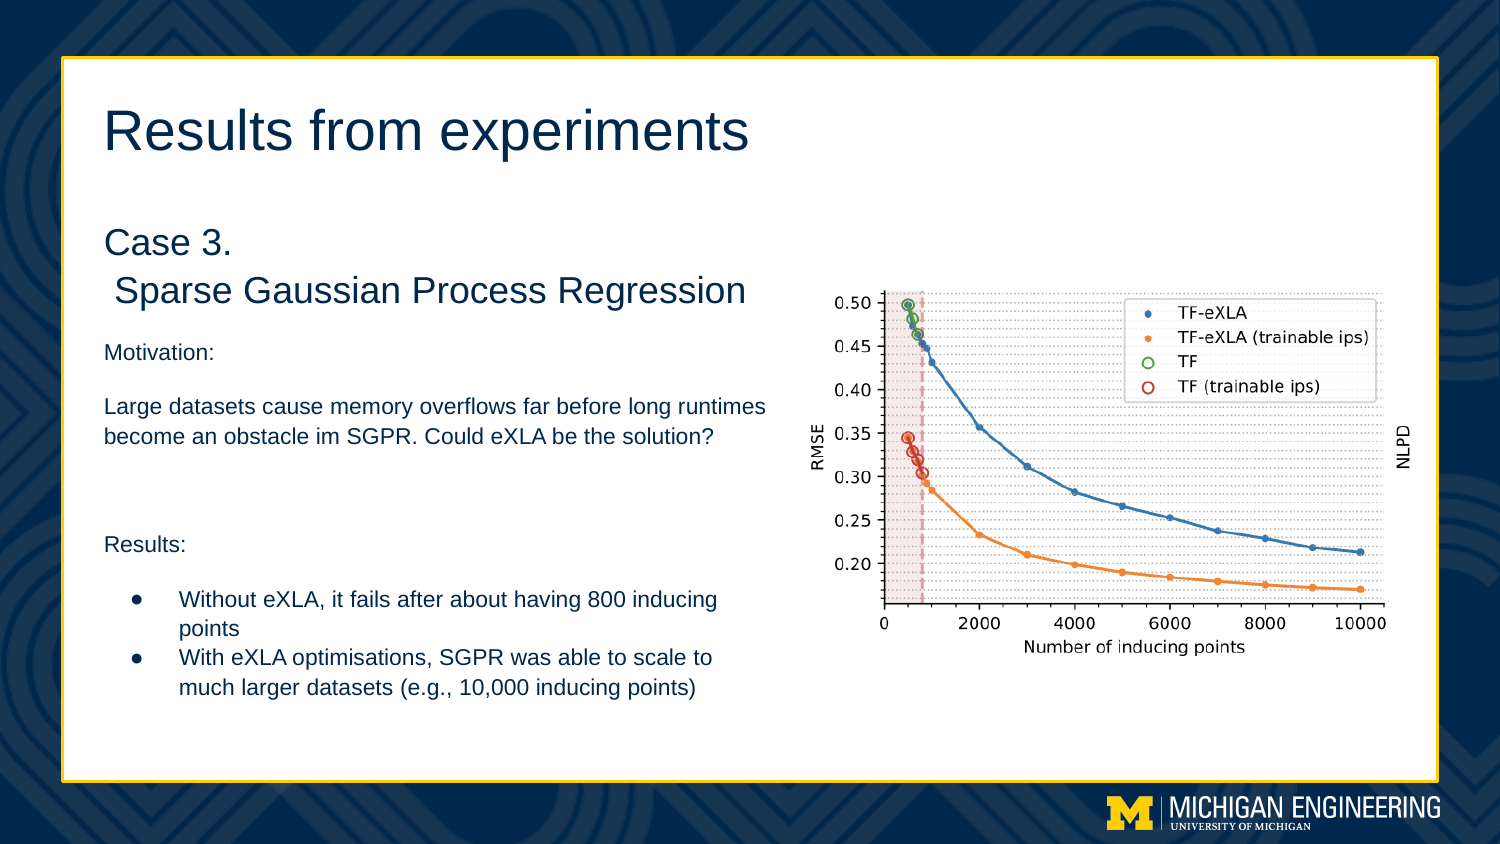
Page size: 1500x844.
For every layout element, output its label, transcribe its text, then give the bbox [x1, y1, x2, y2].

picture [783, 261, 1411, 683]
picture [0, 0, 901, 219]
picture [902, 0, 1499, 382]
picture [880, 473, 1500, 844]
picture [0, 220, 879, 844]
list Case 3. Sparse Gaussian Process Regression Motivation: Large datasets cause memory overflows far before long runtimes become an obstacle im SGPR. Could eXLA be the solution? Results: Without eXLA, it fails after about having 800 inducing points With eXLA optimisations, SGPR was able to scale to much larger datasets (e.g., 10,000 inducing points) [88, 199, 785, 761]
title Results from experiments [88, 83, 1425, 178]
